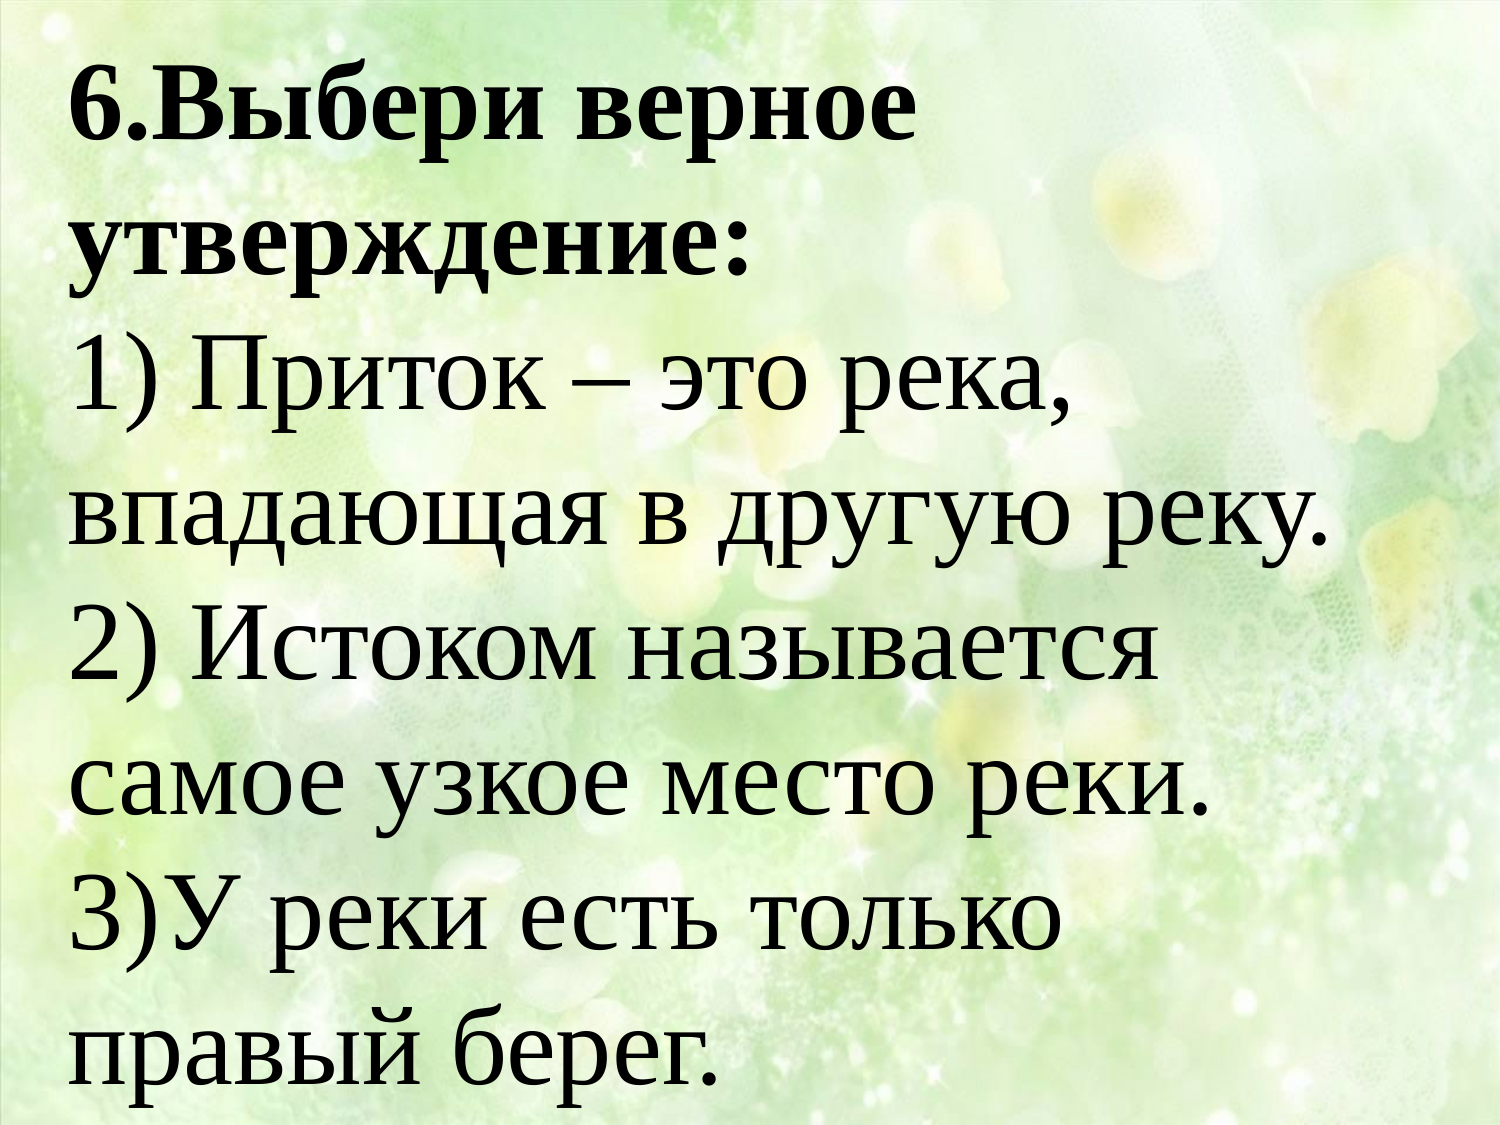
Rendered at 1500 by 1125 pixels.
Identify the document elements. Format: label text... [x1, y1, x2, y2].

text_box 6.Выбери верное утверждение: 1) Приток – это река, впадающая в другую реку. 2) Истоком называется самое узкое место реки. 3)У реки есть только правый берег. [52, 19, 1471, 1114]
